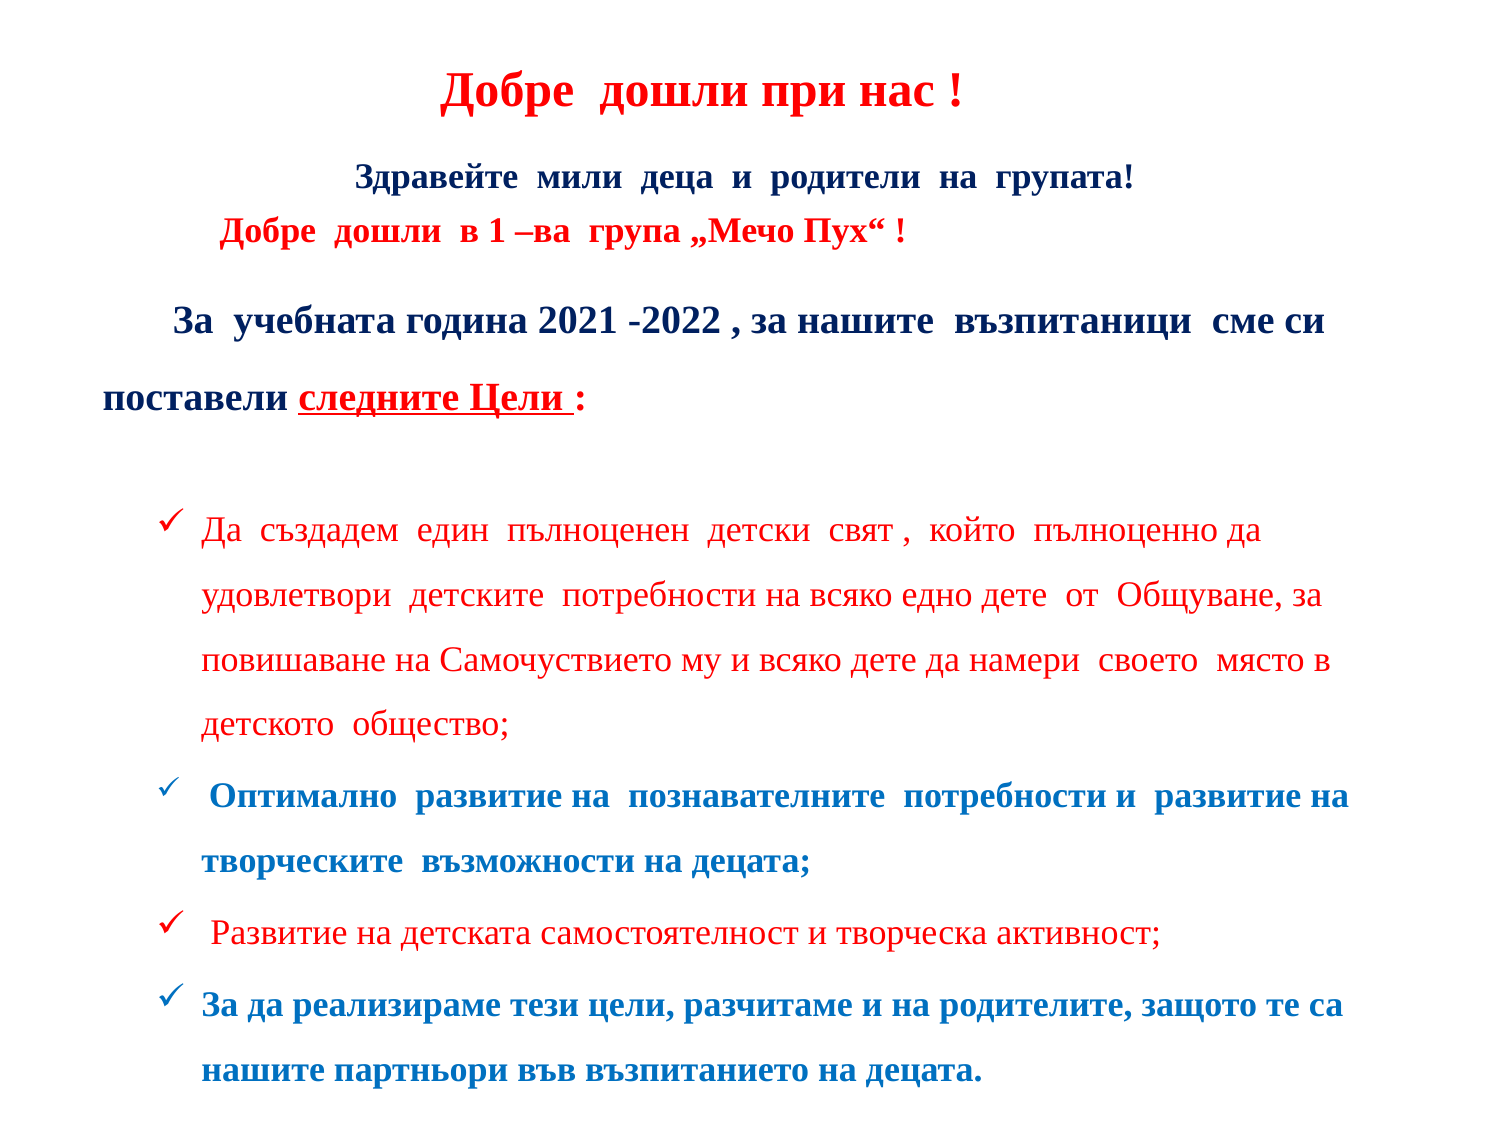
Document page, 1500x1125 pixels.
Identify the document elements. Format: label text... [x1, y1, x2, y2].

list Здравейте мили деца и родители на групата! Добре дошли в 1 –ва група „Мечо Пух“ ! За учебната година 2021 -2022 , за нашите възпитаници сме си поставели следните Цели : Да създадем един пълноценен детски свят , който пълноценно да удовлетвори детските потребности на всяко едно дете от Общуване, за повишаване на Самочуствието му и всяко дете да намери своето място в детското общество; Оптимално развитие на познавателните потребности и развитие на творческите възможности на децата; Развитие на детската самостоятелност и творческа активност; За да реализираме тези цели, разчитаме и на родителите, защото те са нашите партньори във възпитанието на децата. [87, 149, 1463, 1100]
title Добре дошли при нас ! [125, 24, 1419, 125]
